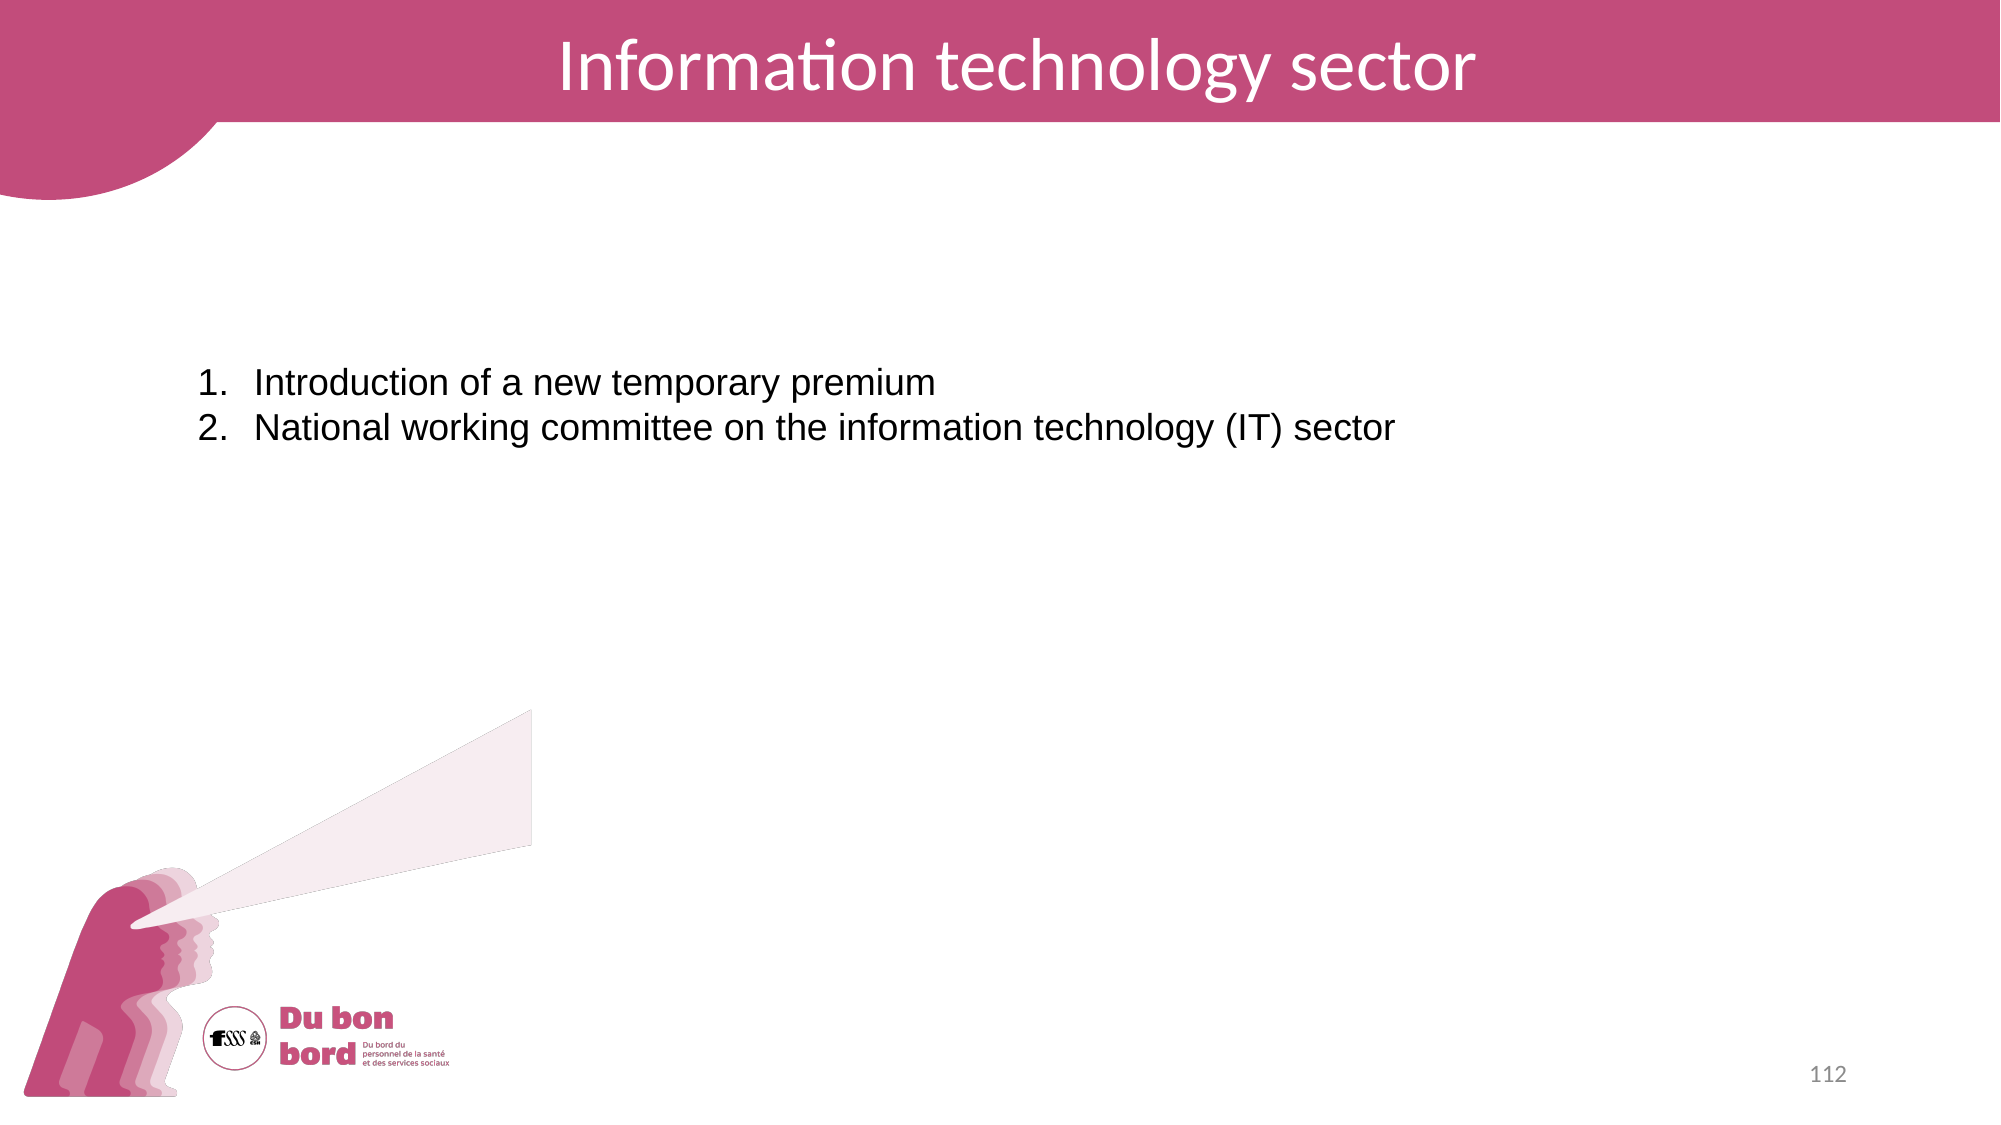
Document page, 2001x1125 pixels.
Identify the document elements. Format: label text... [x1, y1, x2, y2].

text_box Introduction of a new temporary premium National working committee on the information technology (IT) sector [108, 260, 1892, 531]
slide_number 112 [1412, 1042, 1863, 1103]
text_box Information technology sector [217, 0, 2000, 123]
picture [0, 700, 637, 1106]
text_box [0, 0, 262, 200]
